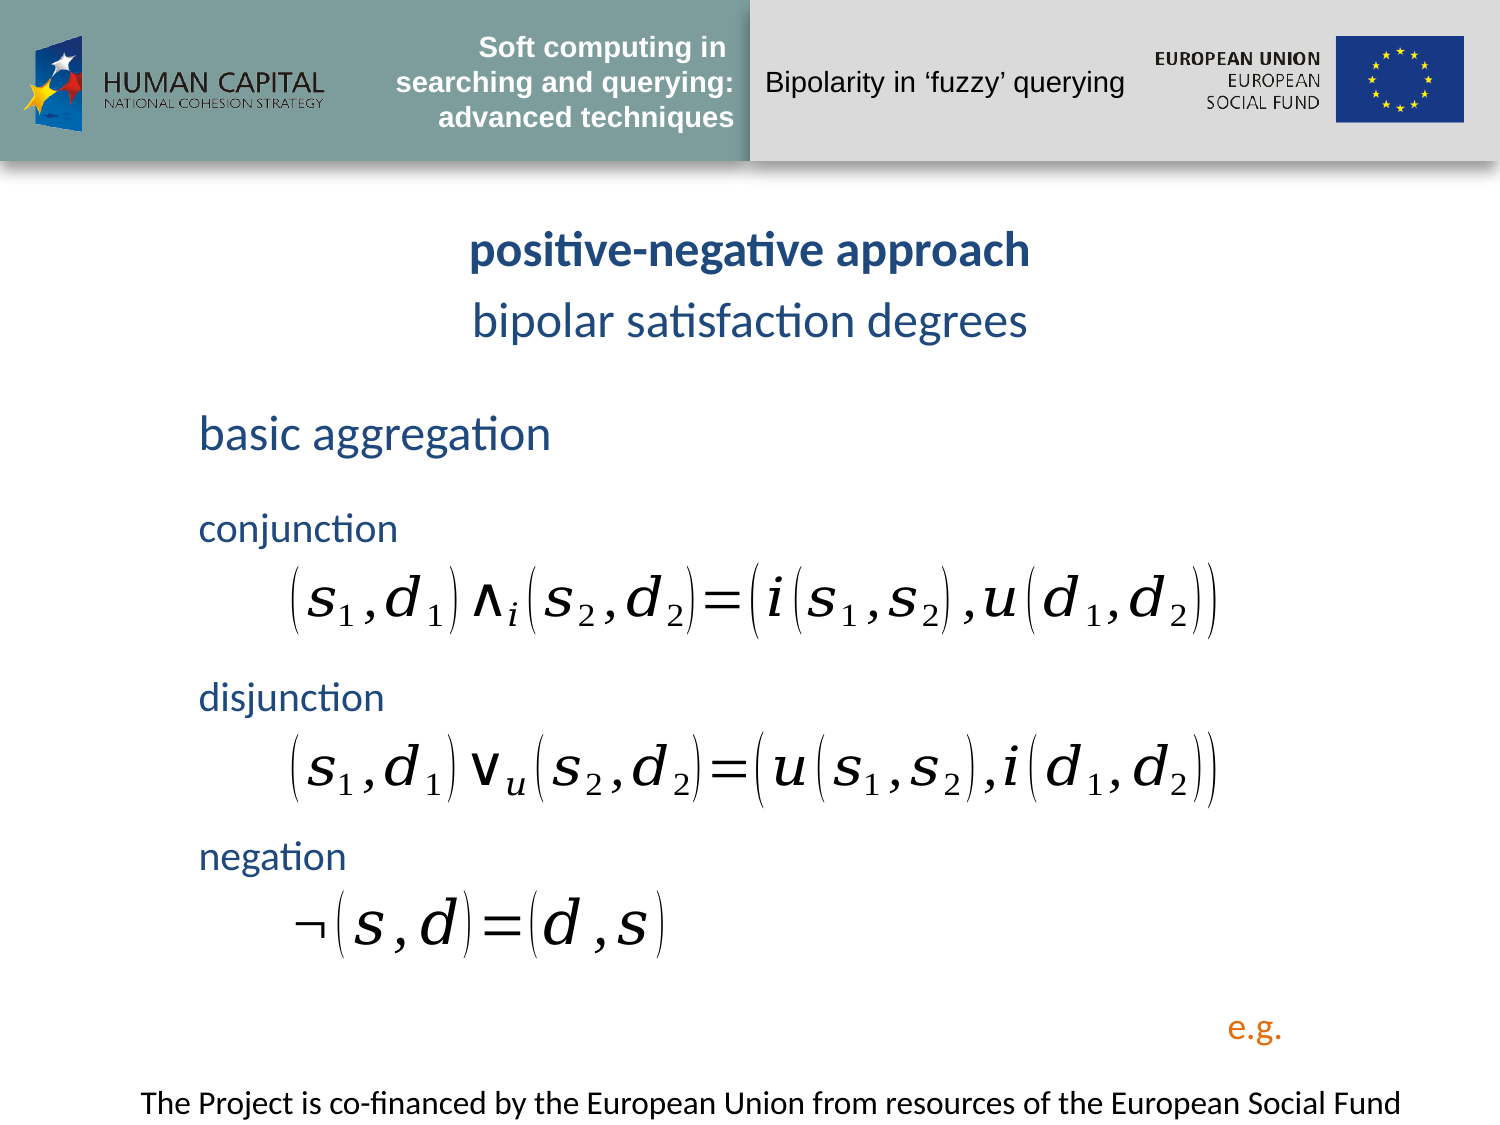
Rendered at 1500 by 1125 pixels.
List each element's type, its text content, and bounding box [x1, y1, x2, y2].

picture [1154, 36, 1465, 123]
text_box positive-negative approach [454, 209, 1046, 285]
picture [15, 23, 326, 133]
text_box basic aggregation [108, 393, 1347, 468]
text_box disjunction [108, 662, 1347, 728]
title Soft computing in searching and querying: advanced techniques [0, 0, 750, 161]
text_box negation [108, 821, 1347, 887]
text_box bipolar satisfaction degrees [456, 280, 1043, 355]
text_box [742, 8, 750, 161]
list Bipolarity in ‘fuzzy’ querying [750, 0, 1500, 161]
text_box conjunction [108, 493, 1347, 559]
text_box The Project is co-financed by the European Union from resources of the European Social Fund [125, 1073, 1418, 1125]
